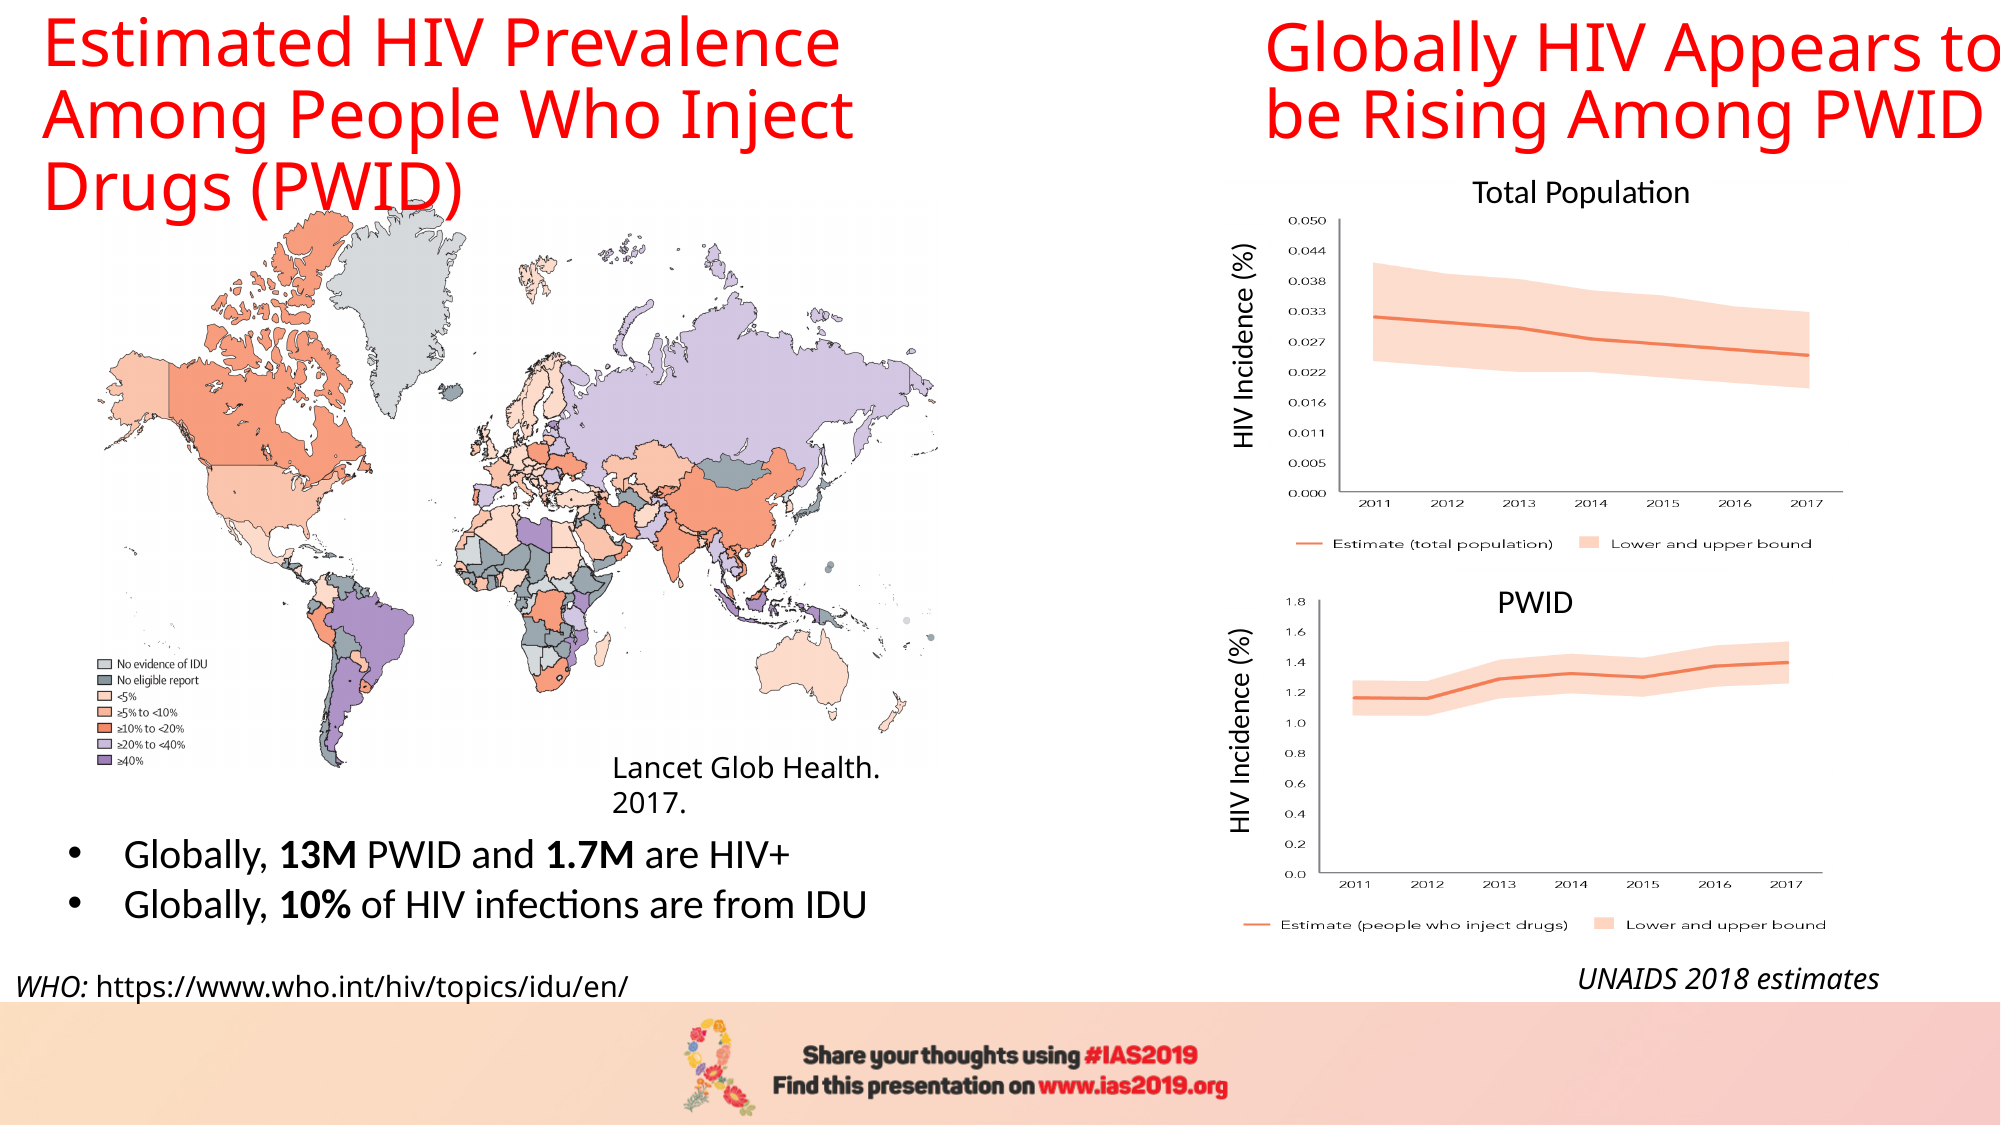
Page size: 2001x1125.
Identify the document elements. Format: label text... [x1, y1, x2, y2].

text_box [1212, 162, 1850, 951]
text_box Estimated HIV Prevalence Among People Who Inject Drugs (PWID) [27, 1, 1067, 173]
text_box Globally, 13M PWID and 1.7M are HIV+ Globally, 10% of HIV infections are from IDU [52, 819, 1043, 935]
picture [0, 1002, 2001, 1125]
text_box WHO: https://www.who.int/hiv/topics/idu/en/ [0, 960, 704, 1011]
text_box UNAIDS 2018 estimates [1562, 952, 1896, 1003]
picture [97, 199, 938, 768]
title Globally HIV Appears to be Rising Among PWID [1249, 1, 2000, 169]
text_box Lancet Glob Health. 2017. [597, 742, 978, 819]
